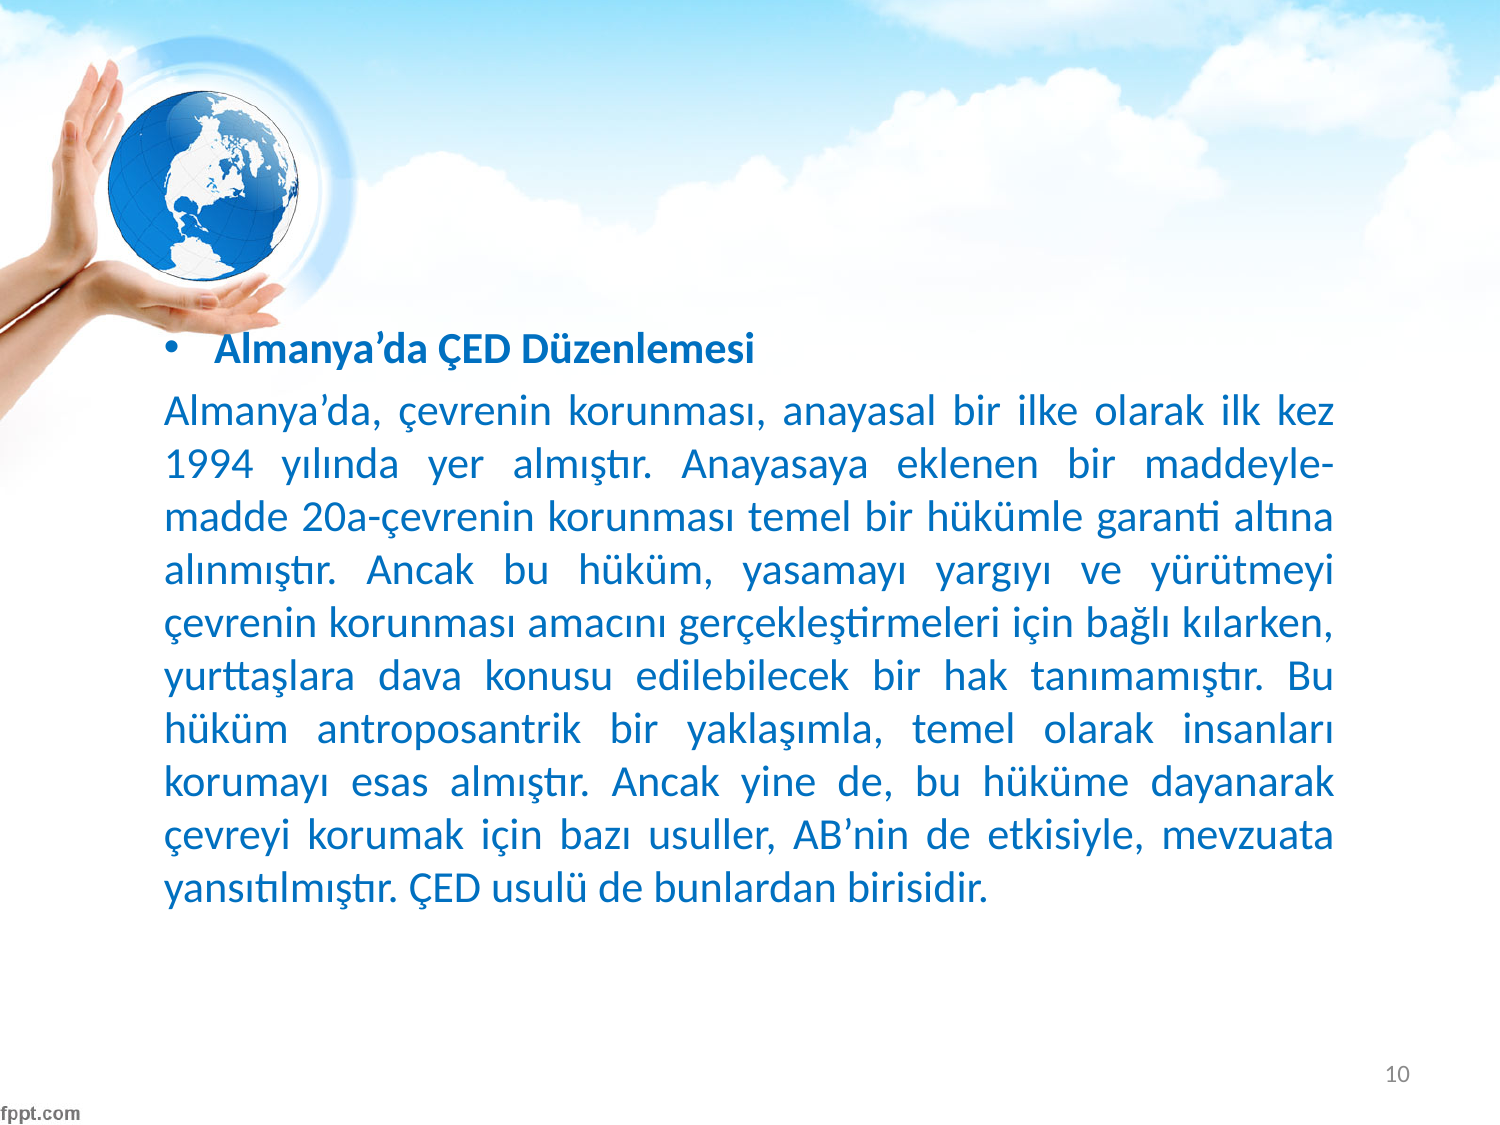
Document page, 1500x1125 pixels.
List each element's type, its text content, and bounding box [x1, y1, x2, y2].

picture [0, 0, 1500, 1125]
slide_number 10 [1074, 1042, 1425, 1103]
list Almanya’da ÇED Düzenlemesi Almanya’da, çevrenin korunması, anayasal bir ilke olarak ilk kez 1994 yılında yer almıştır. Anayasaya eklenen bir maddeyle- madde 20a-çevrenin korunması temel bir hükümle garanti altına alınmıştır. Ancak bu hüküm, yasamayı yargıyı ve yürütmeyi çevrenin korunması amacını gerçekleştirmeleri için bağlı kılarken, yurttaşlara dava konusu edilebilecek bir hak tanımamıştır. Bu hüküm antroposantrik bir yaklaşımla, temel olarak insanları korumayı esas almıştır. Ancak yine de, bu hüküme dayanarak çevreyi korumak için bazı usuller, AB’nin de etkisiyle, mevzuata yansıtılmıştır. ÇED usulü de bunlardan birisidir. [148, 311, 1352, 964]
